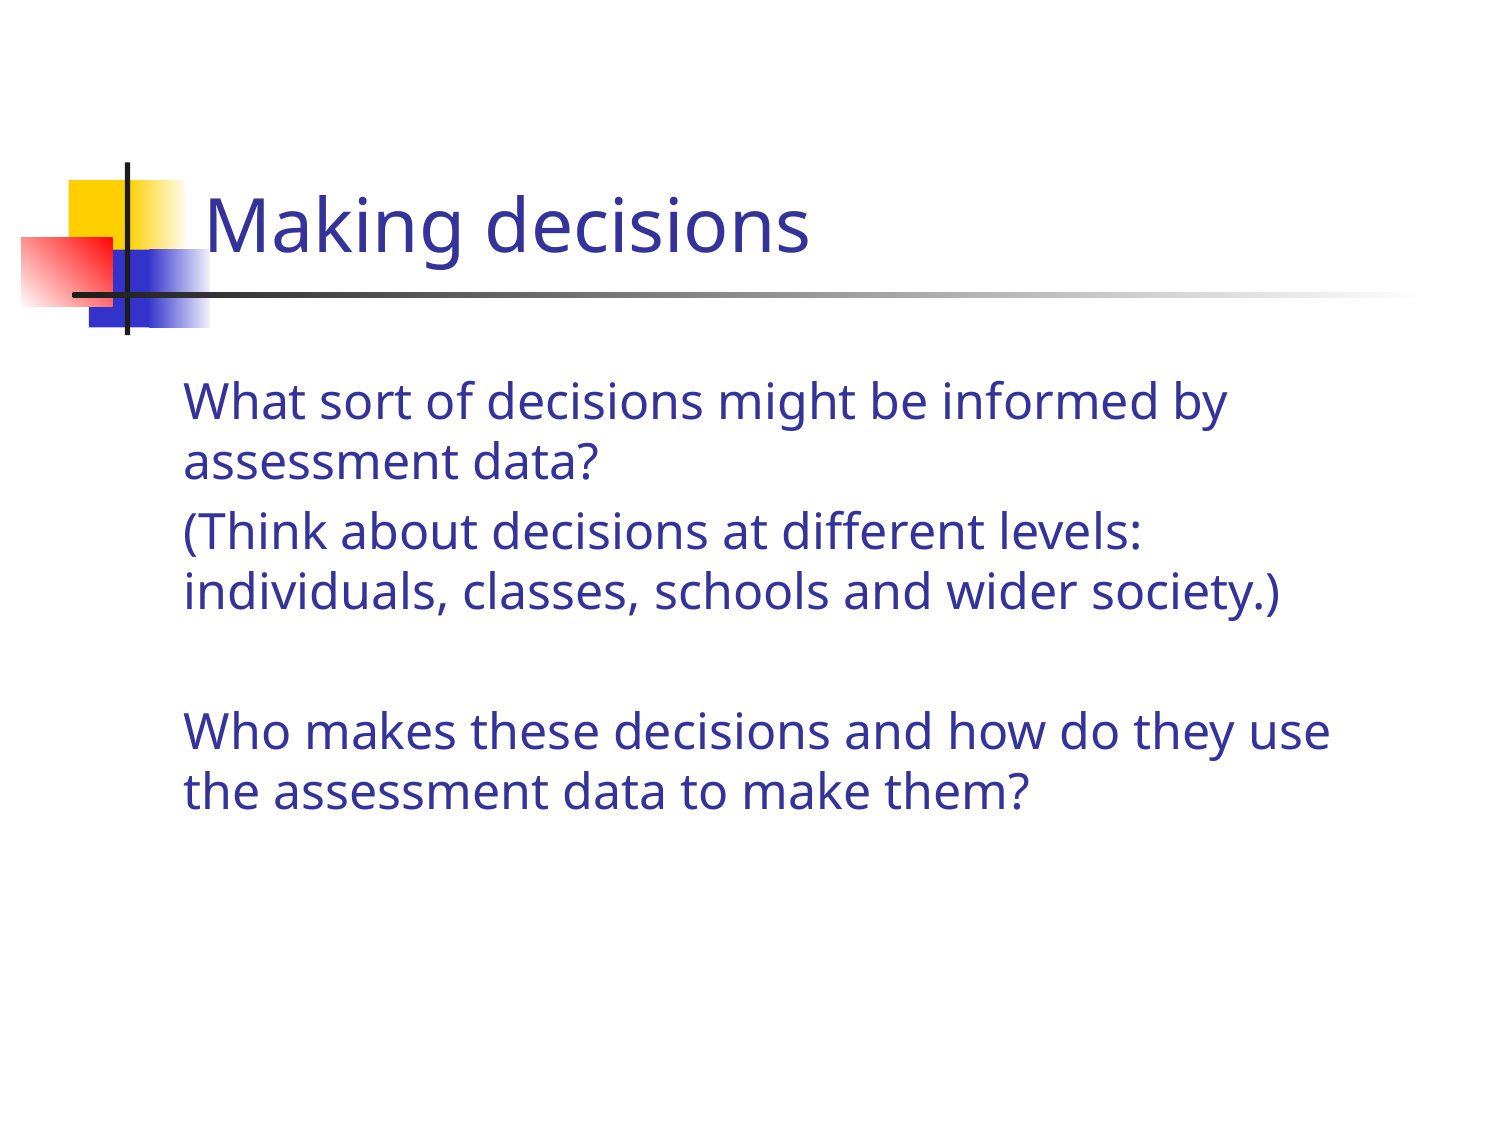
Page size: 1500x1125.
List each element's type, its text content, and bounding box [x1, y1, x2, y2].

title Making decisions [188, 35, 1468, 275]
list What sort of decisions might be informed by assessment data? (Think about decisions at different levels: individuals, classes, schools and wider society.) Who makes these decisions and how do they use the assessment data to make them? [112, 361, 1388, 1037]
